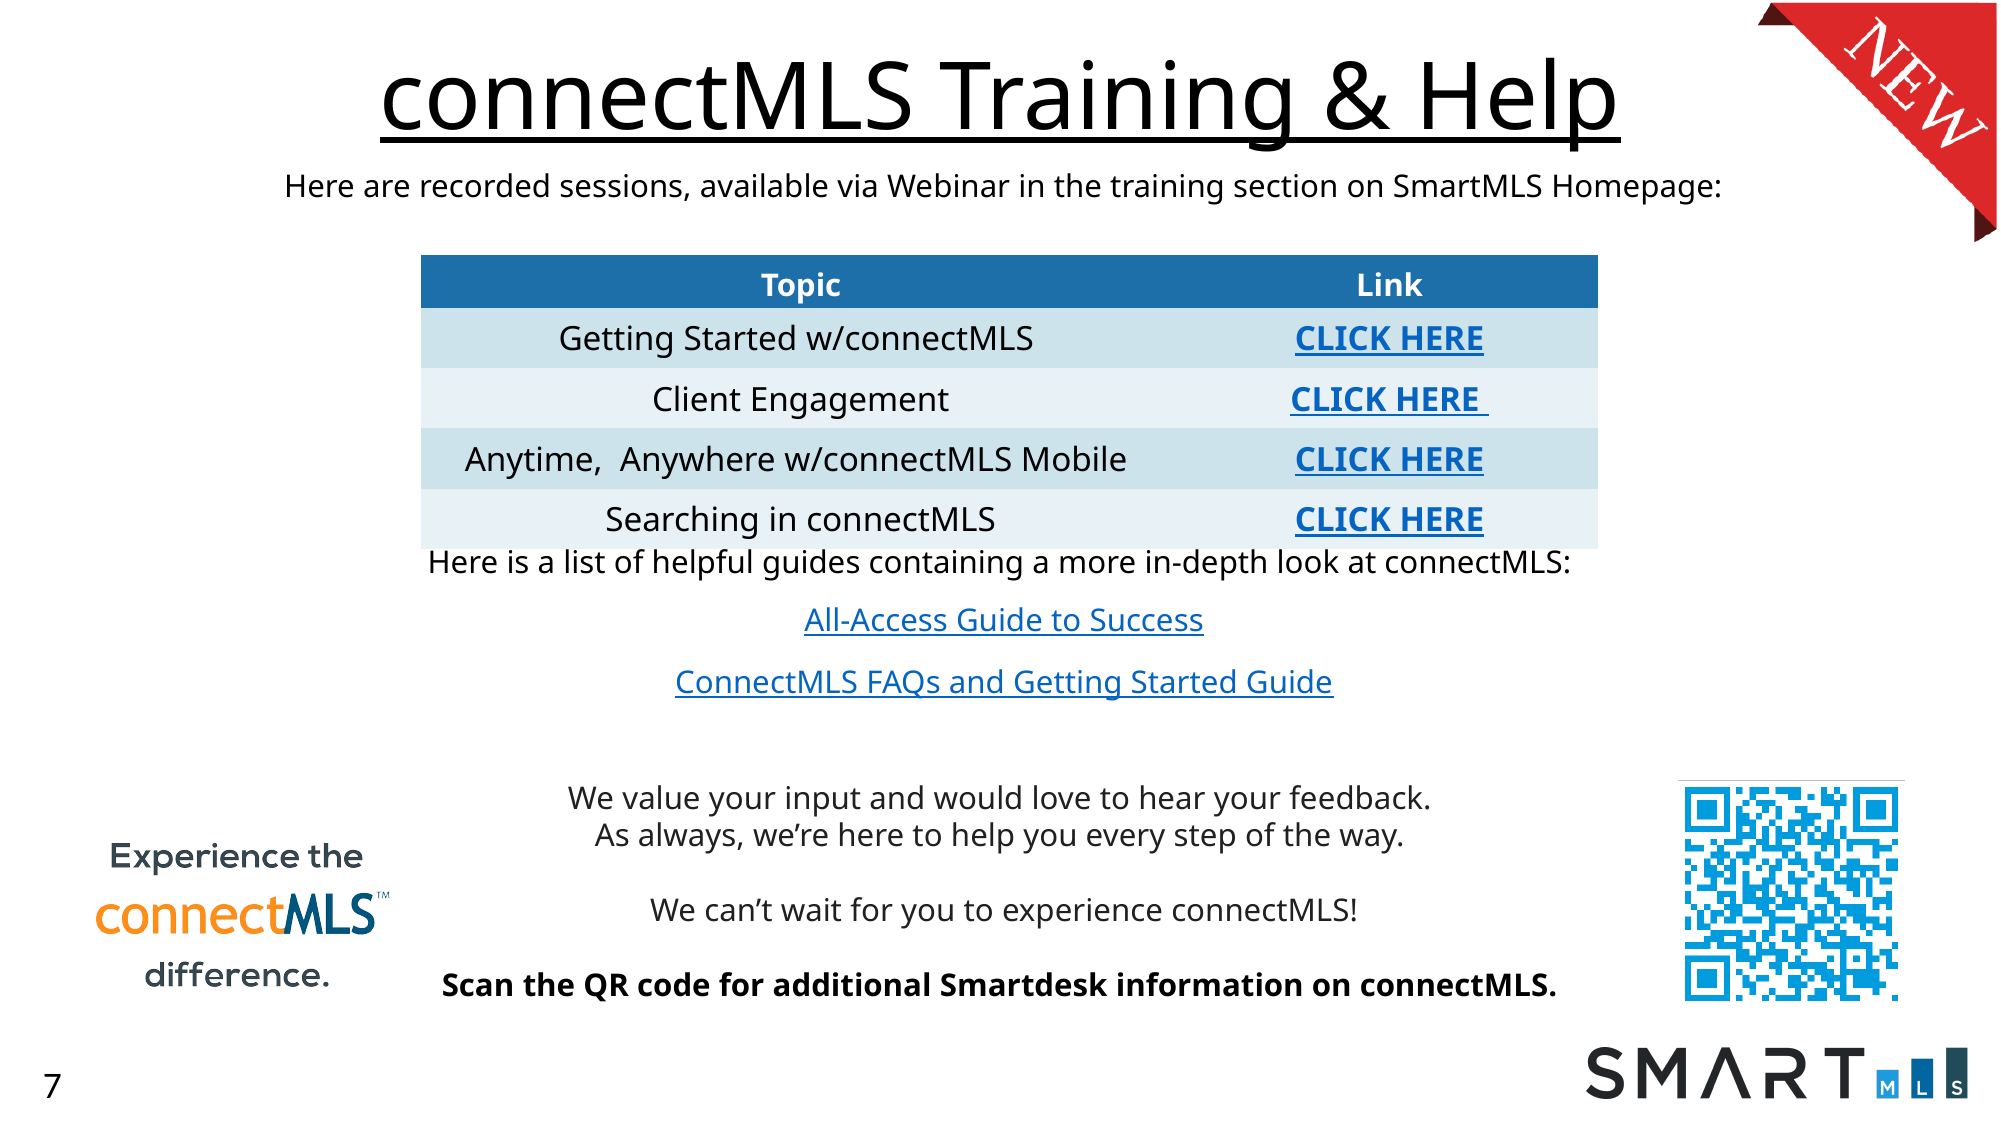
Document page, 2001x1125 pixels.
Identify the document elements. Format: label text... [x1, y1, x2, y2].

table_cell CLICK HERE [1181, 368, 1598, 428]
text_box 7 [28, 1053, 71, 1113]
table_cell CLICK HERE [1181, 489, 1598, 549]
picture [70, 811, 422, 1020]
picture [1586, 1047, 1968, 1099]
table_cell CLICK HERE [1181, 308, 1598, 368]
picture [1665, 776, 1930, 1020]
table_cell Getting Started w/connectMLS [421, 308, 1181, 368]
table_cell CLICK HERE [1181, 428, 1598, 489]
table_header Link [1181, 255, 1598, 308]
picture [1755, 0, 2000, 244]
text_box Here are recorded sessions, available via Webinar in the training section on SmartMLS Homepage: Here is a list of helpful guides containing a more in-depth look at connectMLS: All-Access Guide to Success ConnectMLS FAQs and Getting Started Guide We value your input and would love to hear your feedback. As always, we’re here to help you every step of the way. We can’t wait for you to experience connectMLS! Scan the QR code for additional Smartdesk information on connectMLS. [100, 89, 1909, 1011]
table_cell Anytime, Anywhere w/connectMLS Mobile [421, 428, 1181, 489]
table_header Topic [421, 255, 1181, 308]
table_cell Client Engagement [421, 368, 1181, 428]
table_cell Searching in connectMLS [421, 489, 1181, 549]
title connectMLS Training & Help [137, 0, 1755, 89]
